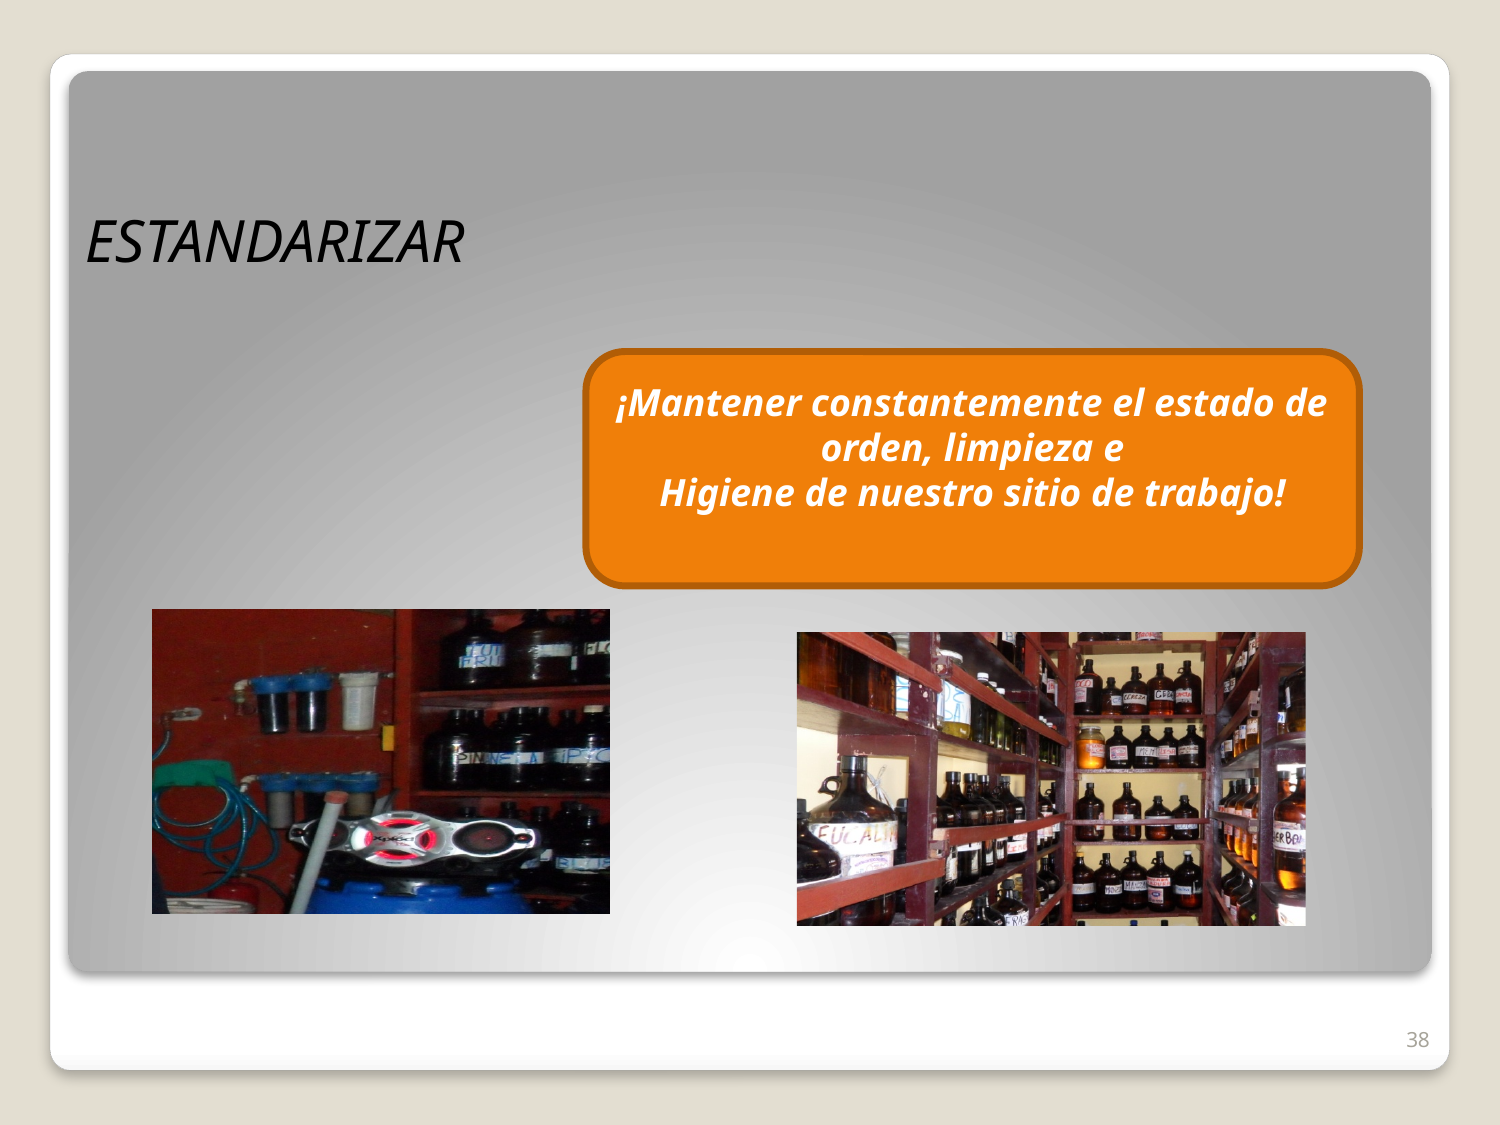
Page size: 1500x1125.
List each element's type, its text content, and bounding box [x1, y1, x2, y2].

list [796, 632, 1306, 927]
slide_number 38 [1369, 1002, 1445, 1063]
text_box ¡Mantener constantemente el estado de orden, limpieza e Higiene de nuestro sitio de trabajo! [582, 348, 1363, 590]
title ESTANDARIZAR [70, 164, 1067, 282]
picture [152, 609, 610, 915]
